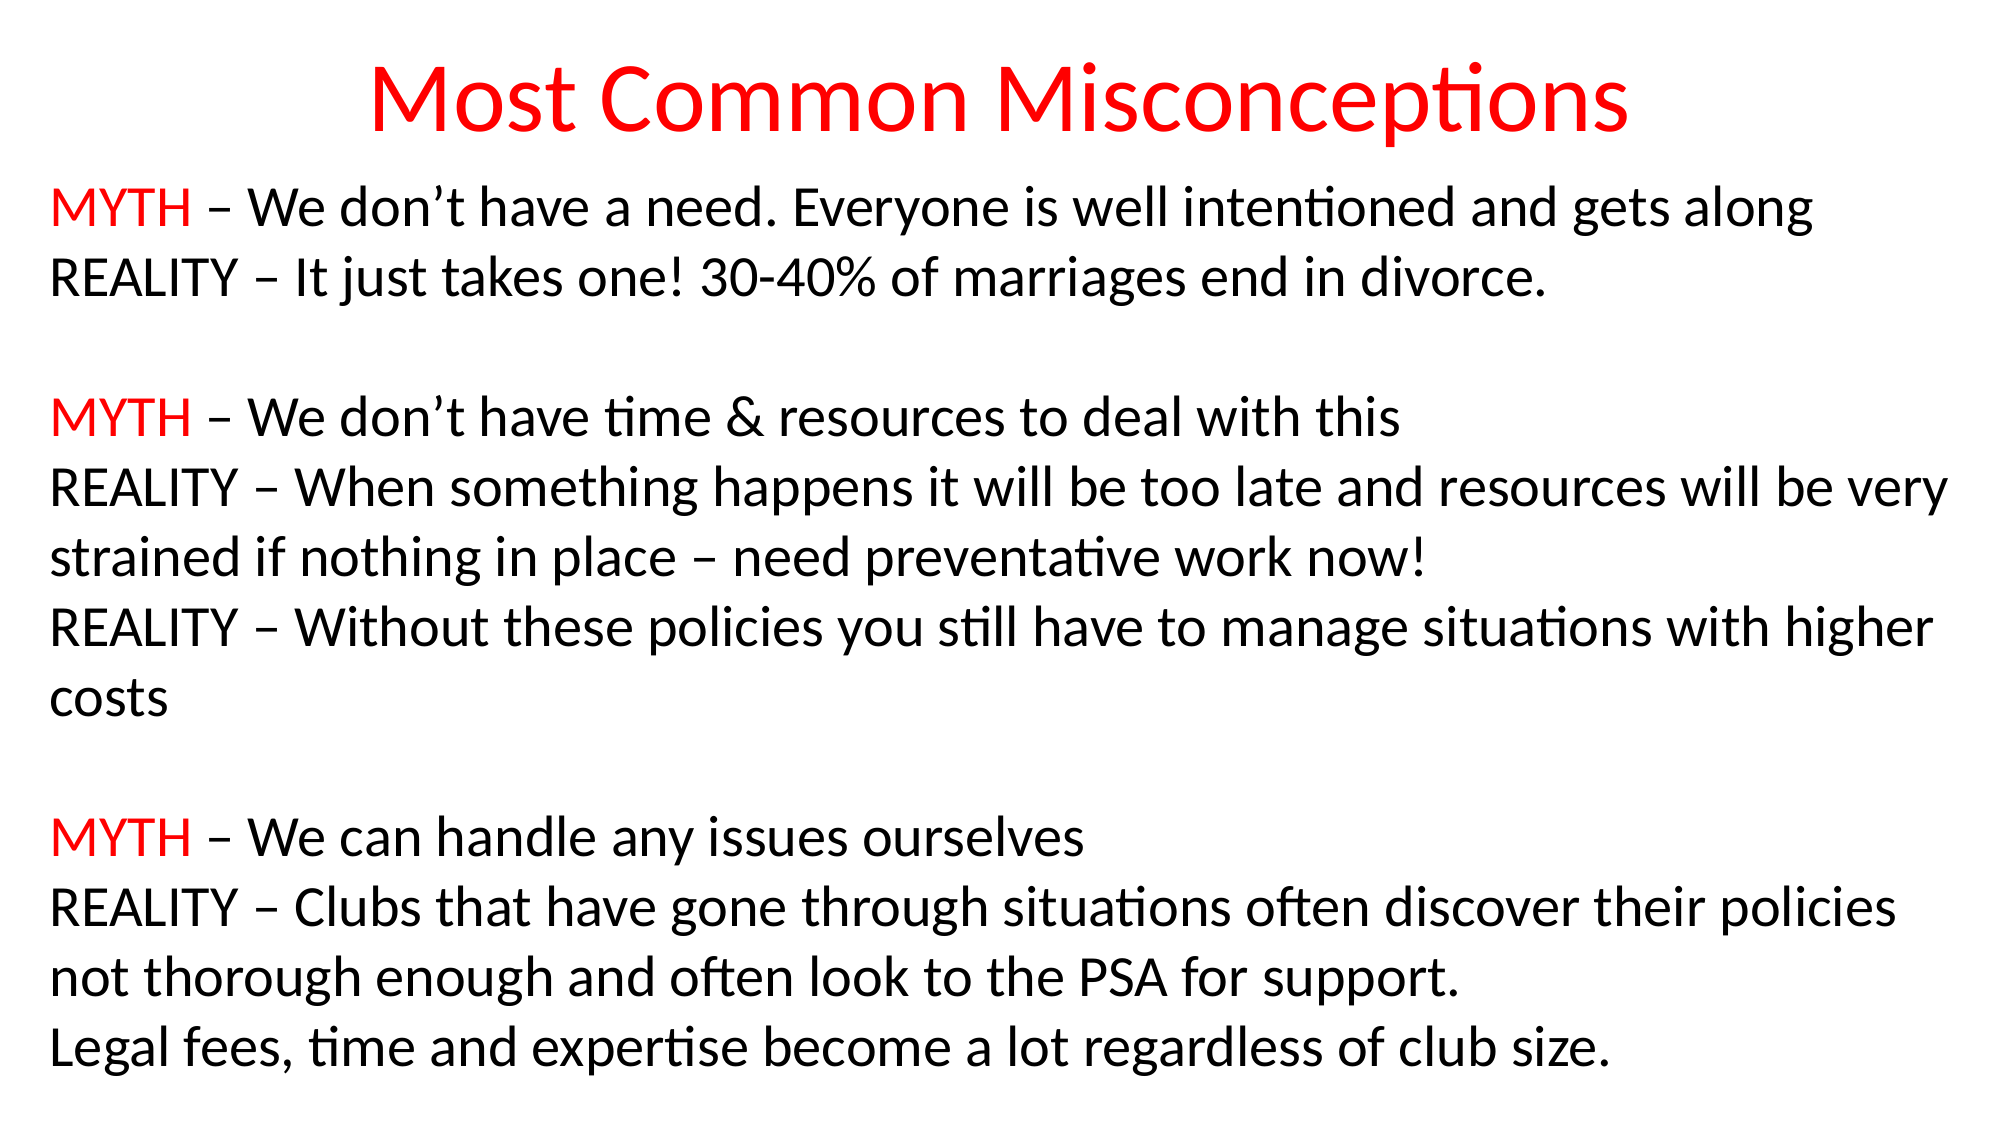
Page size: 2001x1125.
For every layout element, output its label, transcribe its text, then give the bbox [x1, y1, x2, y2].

text_box MYTH – We don’t have a need. Everyone is well intentioned and gets along REALITY – It just takes one! 30-40% of marriages end in divorce. MYTH – We don’t have time & resources to deal with this REALITY – When something happens it will be too late and resources will be very strained if nothing in place – need preventative work now! REALITY – Without these policies you still have to manage situations with higher costs MYTH – We can handle any issues ourselves REALITY – Clubs that have gone through situations often discover their policies not thorough enough and often look to the PSA for support. Legal fees, time and expertise become a lot regardless of club size. [34, 160, 1965, 1086]
text_box Most Common Misconceptions [170, 24, 1830, 159]
